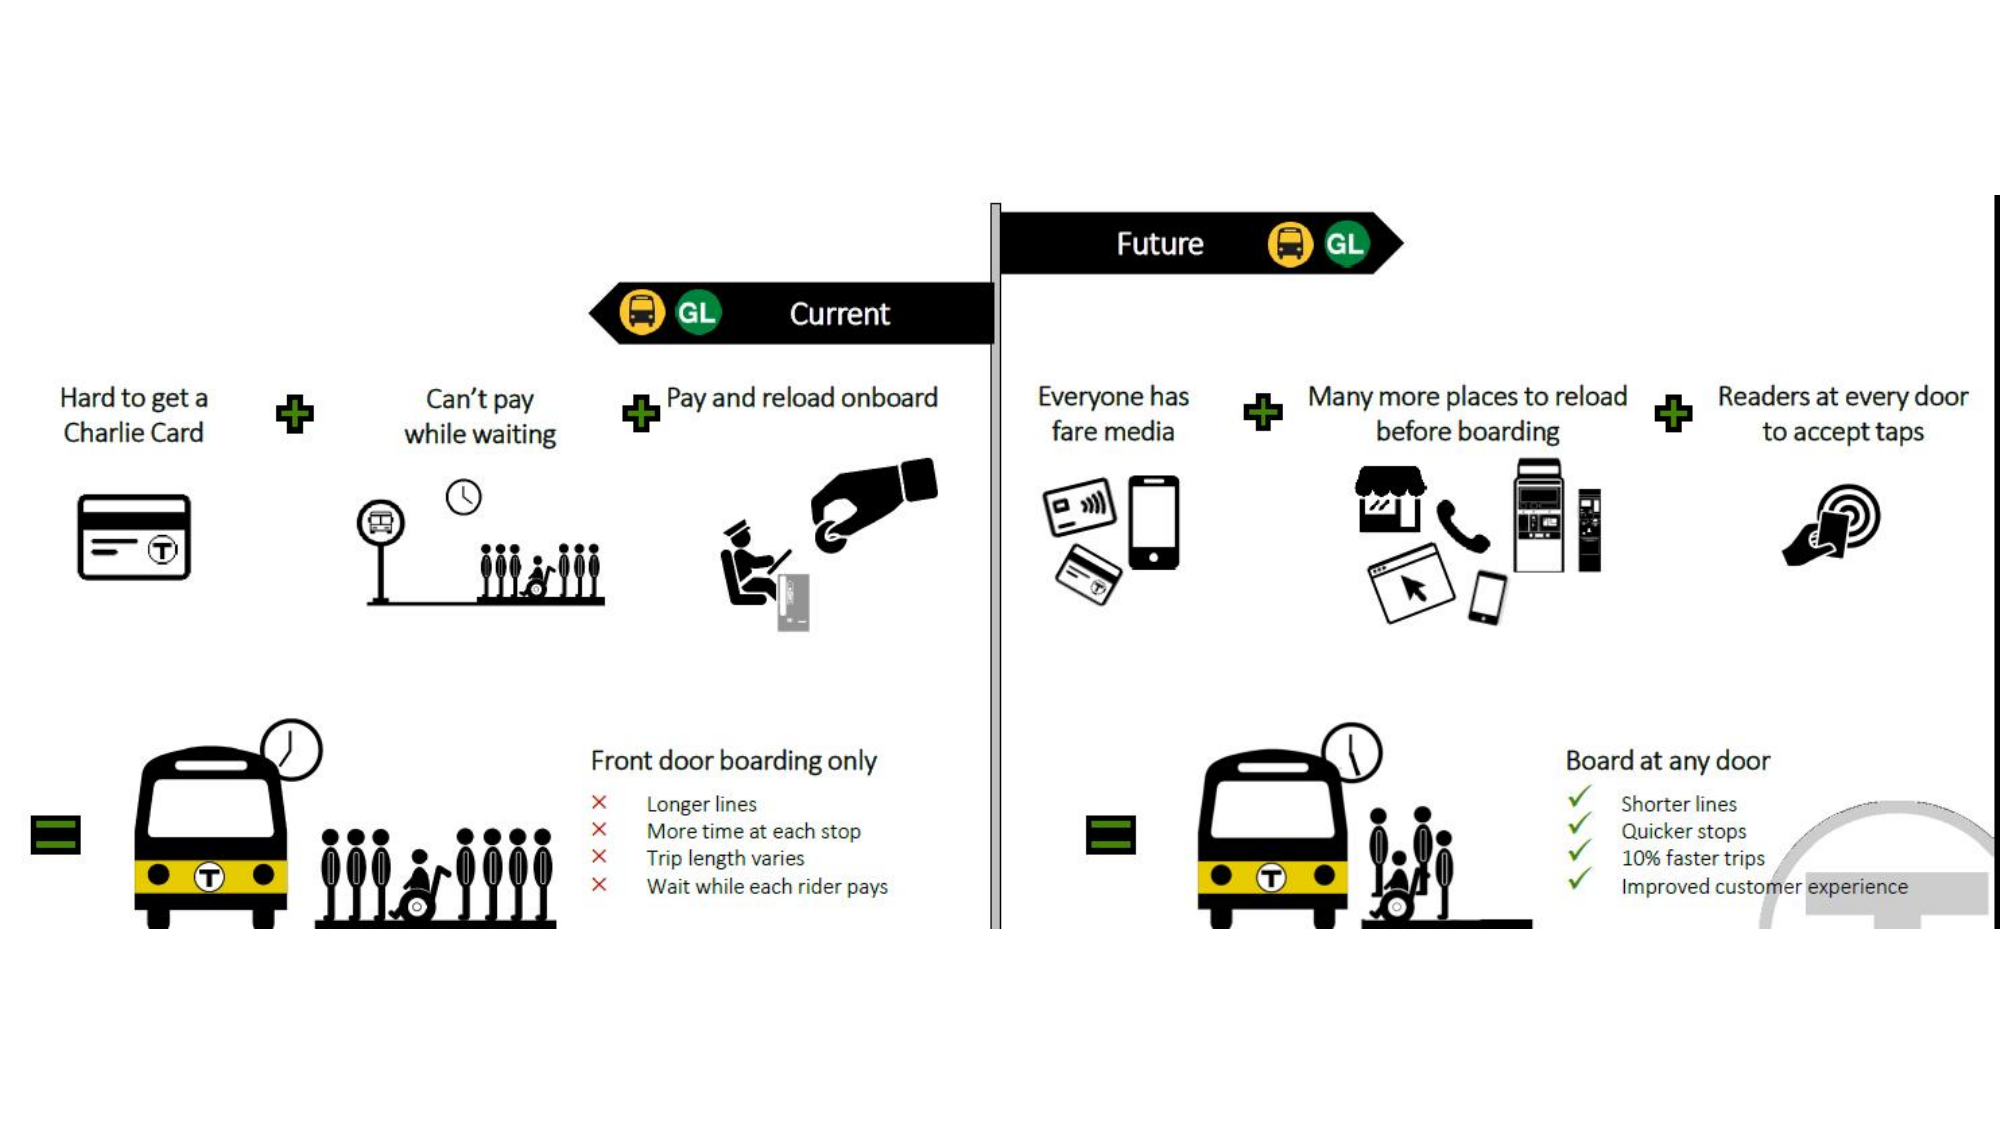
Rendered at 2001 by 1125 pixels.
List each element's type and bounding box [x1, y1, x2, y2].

picture [0, 195, 2000, 929]
